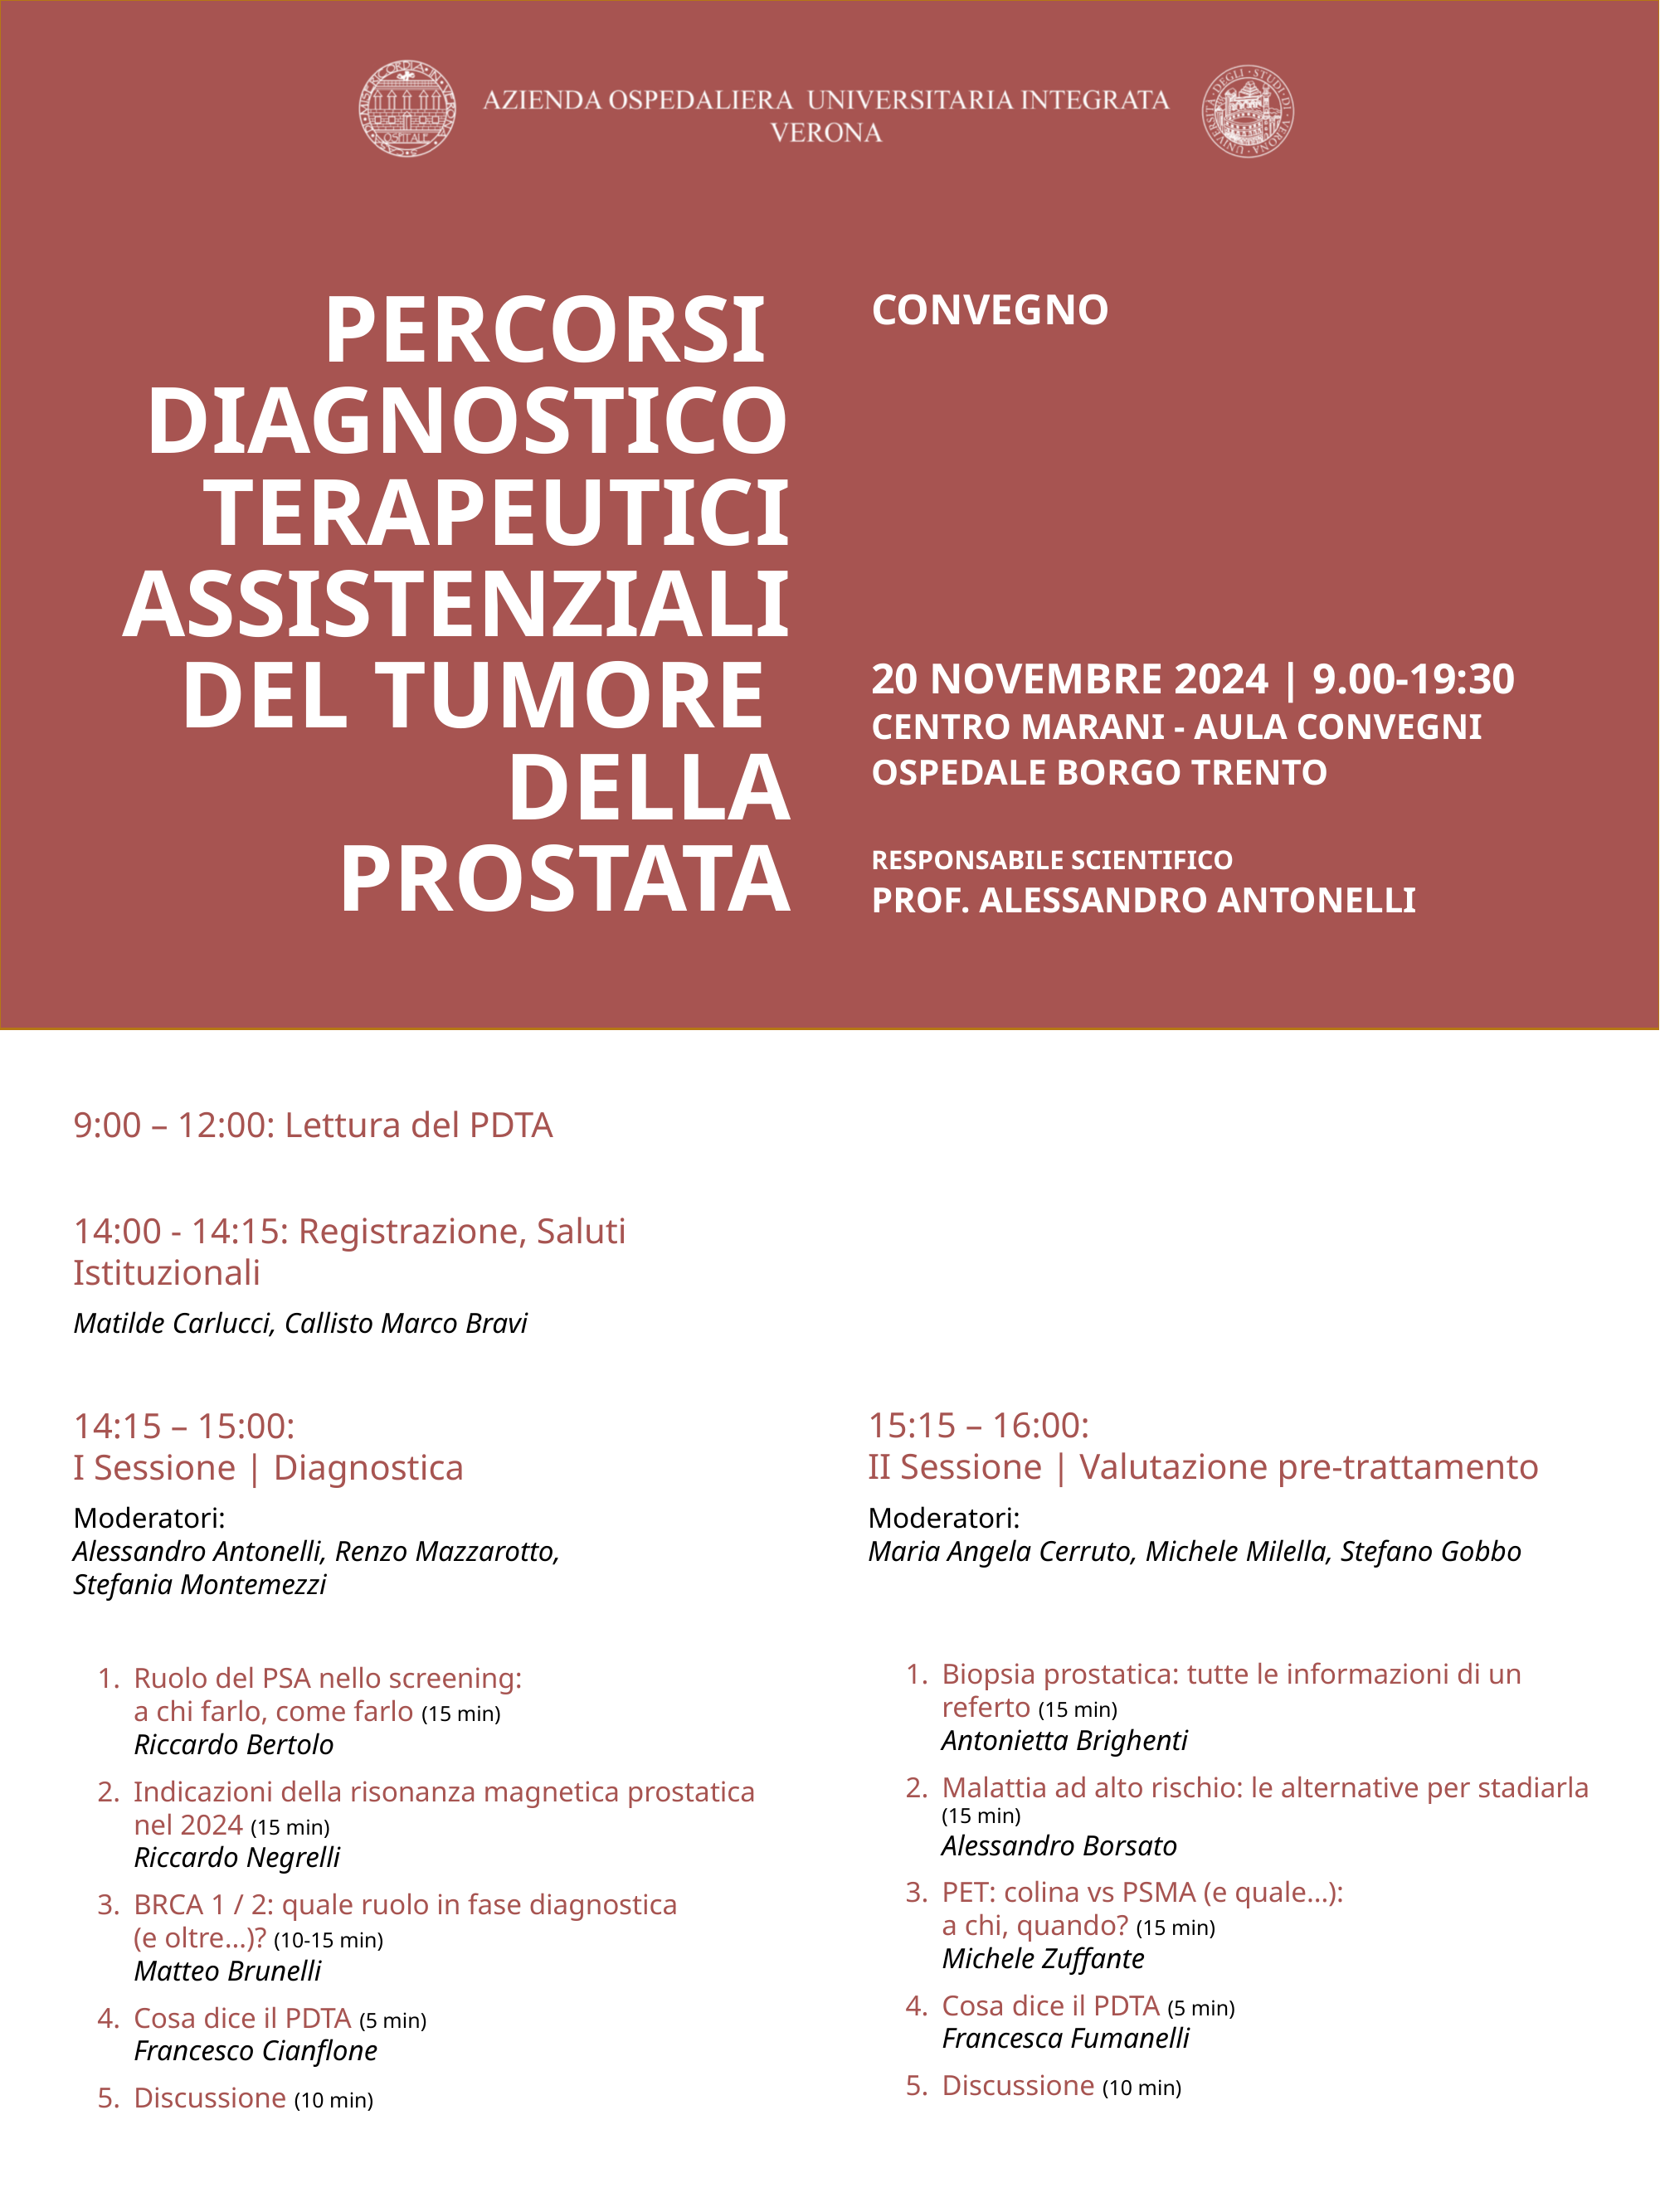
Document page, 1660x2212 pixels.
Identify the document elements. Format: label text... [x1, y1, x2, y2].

text_box [0, 0, 1659, 1030]
text_box PERCORSI DIAGNOSTICO TERAPEUTICI ASSISTENZIALI DEL TUMORE DELLA PROSTATA [38, 282, 804, 936]
picture [322, 55, 1335, 162]
text_box 9:00 – 12:00: Lettura del PDTA 14:00 - 14:15: Registrazione, Saluti Istituzionali Matilde Carlucci, Callisto Marco Bravi 14:15 – 15:00: I Sessione | Diagnostica Moderatori: Alessandro Antonelli, Renzo Mazzarotto, Stefania Montemezzi Ruolo del PSA nello screening: a chi farlo, come farlo (15 min) Riccardo Bertolo Indicazioni della risonanza magnetica prostatica nel 2024 (15 min) Riccardo Negrelli BRCA 1 / 2: quale ruolo in fase diagnostica (e oltre…)? (10-15 min) Matteo Brunelli Cosa dice il PDTA (5 min) Francesco Cianflone Discussione (10 min) [61, 1096, 788, 2120]
text_box 20 NOVEMBRE 2024 | 9.00-19:30 CENTRO MARANI - AULA CONVEGNI OSPEDALE BORGO TRENTO [859, 650, 1659, 843]
text_box Biopsia prostatica: tutte le informazioni di un referto (15 min) Antonietta Brighenti Malattia ad alto rischio: le alternative per stadiarla (15 min) Alessandro Borsato PET: colina vs PSMA (e quale…): a chi, quando? (15 min) Michele Zuffante Cosa dice il PDTA (5 min) Francesca Fumanelli Discussione (10 min) [869, 1650, 1612, 2163]
text_box 15:15 – 16:00: II Sessione | Valutazione pre-trattamento Moderatori: Maria Angela Cerruto, Michele Milella, Stefano Gobbo [855, 1397, 1599, 1661]
text_box CONVEGNO [859, 281, 1659, 339]
text_box RESPONSABILE SCIENTIFICO PROF. ALESSANDRO ANTONELLI [859, 824, 1624, 926]
